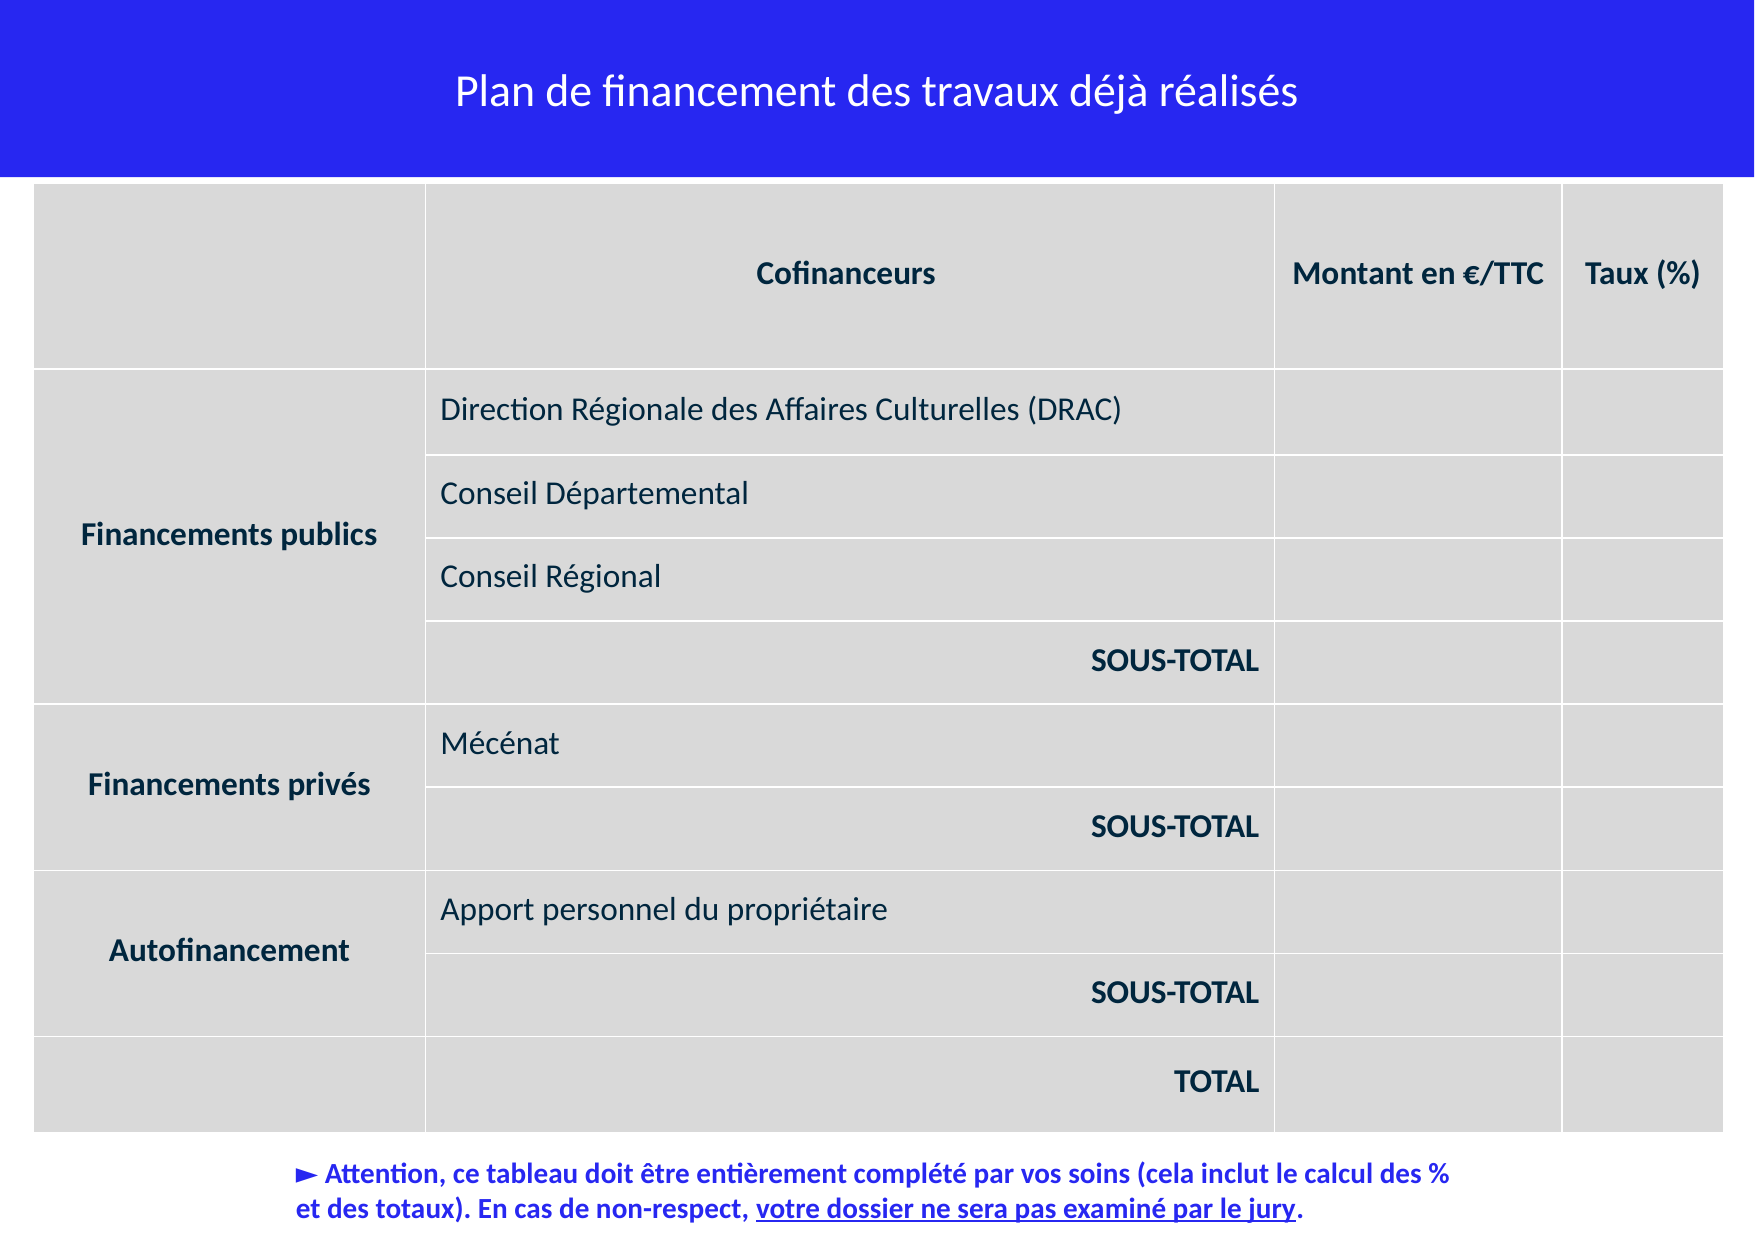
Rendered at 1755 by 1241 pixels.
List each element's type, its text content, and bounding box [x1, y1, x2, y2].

table_cell Mécénat [426, 705, 1274, 786]
table_cell [1563, 622, 1723, 703]
text_box Plan de financement des travaux déjà réalisés [0, 0, 1755, 178]
table_cell [1563, 456, 1723, 537]
text_box ► Attention, ce tableau doit être entièrement complété par vos soins (cela inclut le calcul des % et des totaux). En cas de non-respect, votre dossier ne sera pas examiné par le jury. [280, 1146, 1474, 1232]
table_cell Apport personnel du propriétaire [426, 871, 1274, 953]
table_cell SOUS-TOTAL [426, 954, 1274, 1036]
table_cell [1563, 705, 1723, 786]
table_cell [1275, 1037, 1561, 1132]
table_header Montant en €/TTC [1275, 184, 1561, 368]
table_cell Conseil Régional [426, 539, 1274, 620]
table_cell [1275, 456, 1561, 537]
table_cell Direction Régionale des Affaires Culturelles (DRAC) [426, 370, 1274, 454]
table_cell [1563, 1037, 1723, 1132]
table_cell [1275, 622, 1561, 703]
table_cell [1563, 954, 1723, 1036]
table_cell [1275, 370, 1561, 454]
table_cell [1275, 871, 1561, 953]
table_cell [1563, 788, 1723, 870]
table_cell [1563, 370, 1723, 454]
table_cell [1275, 788, 1561, 870]
table_cell Autofinancement [34, 871, 425, 1036]
table_header Taux (%) [1563, 184, 1723, 368]
table_cell SOUS-TOTAL [426, 788, 1274, 870]
table_header Cofinanceurs [426, 184, 1274, 368]
table_header [34, 184, 425, 368]
table_cell [34, 1037, 425, 1132]
table_cell [1563, 539, 1723, 620]
table_cell TOTAL [426, 1037, 1274, 1132]
table_cell Conseil Départemental [426, 456, 1274, 537]
table_cell [1275, 705, 1561, 786]
table_cell Financements privés [34, 705, 425, 870]
table_cell Financements publics [34, 370, 425, 703]
table_cell [1563, 871, 1723, 953]
table_cell [1275, 954, 1561, 1036]
table_cell [1275, 539, 1561, 620]
table_cell SOUS-TOTAL [426, 622, 1274, 703]
